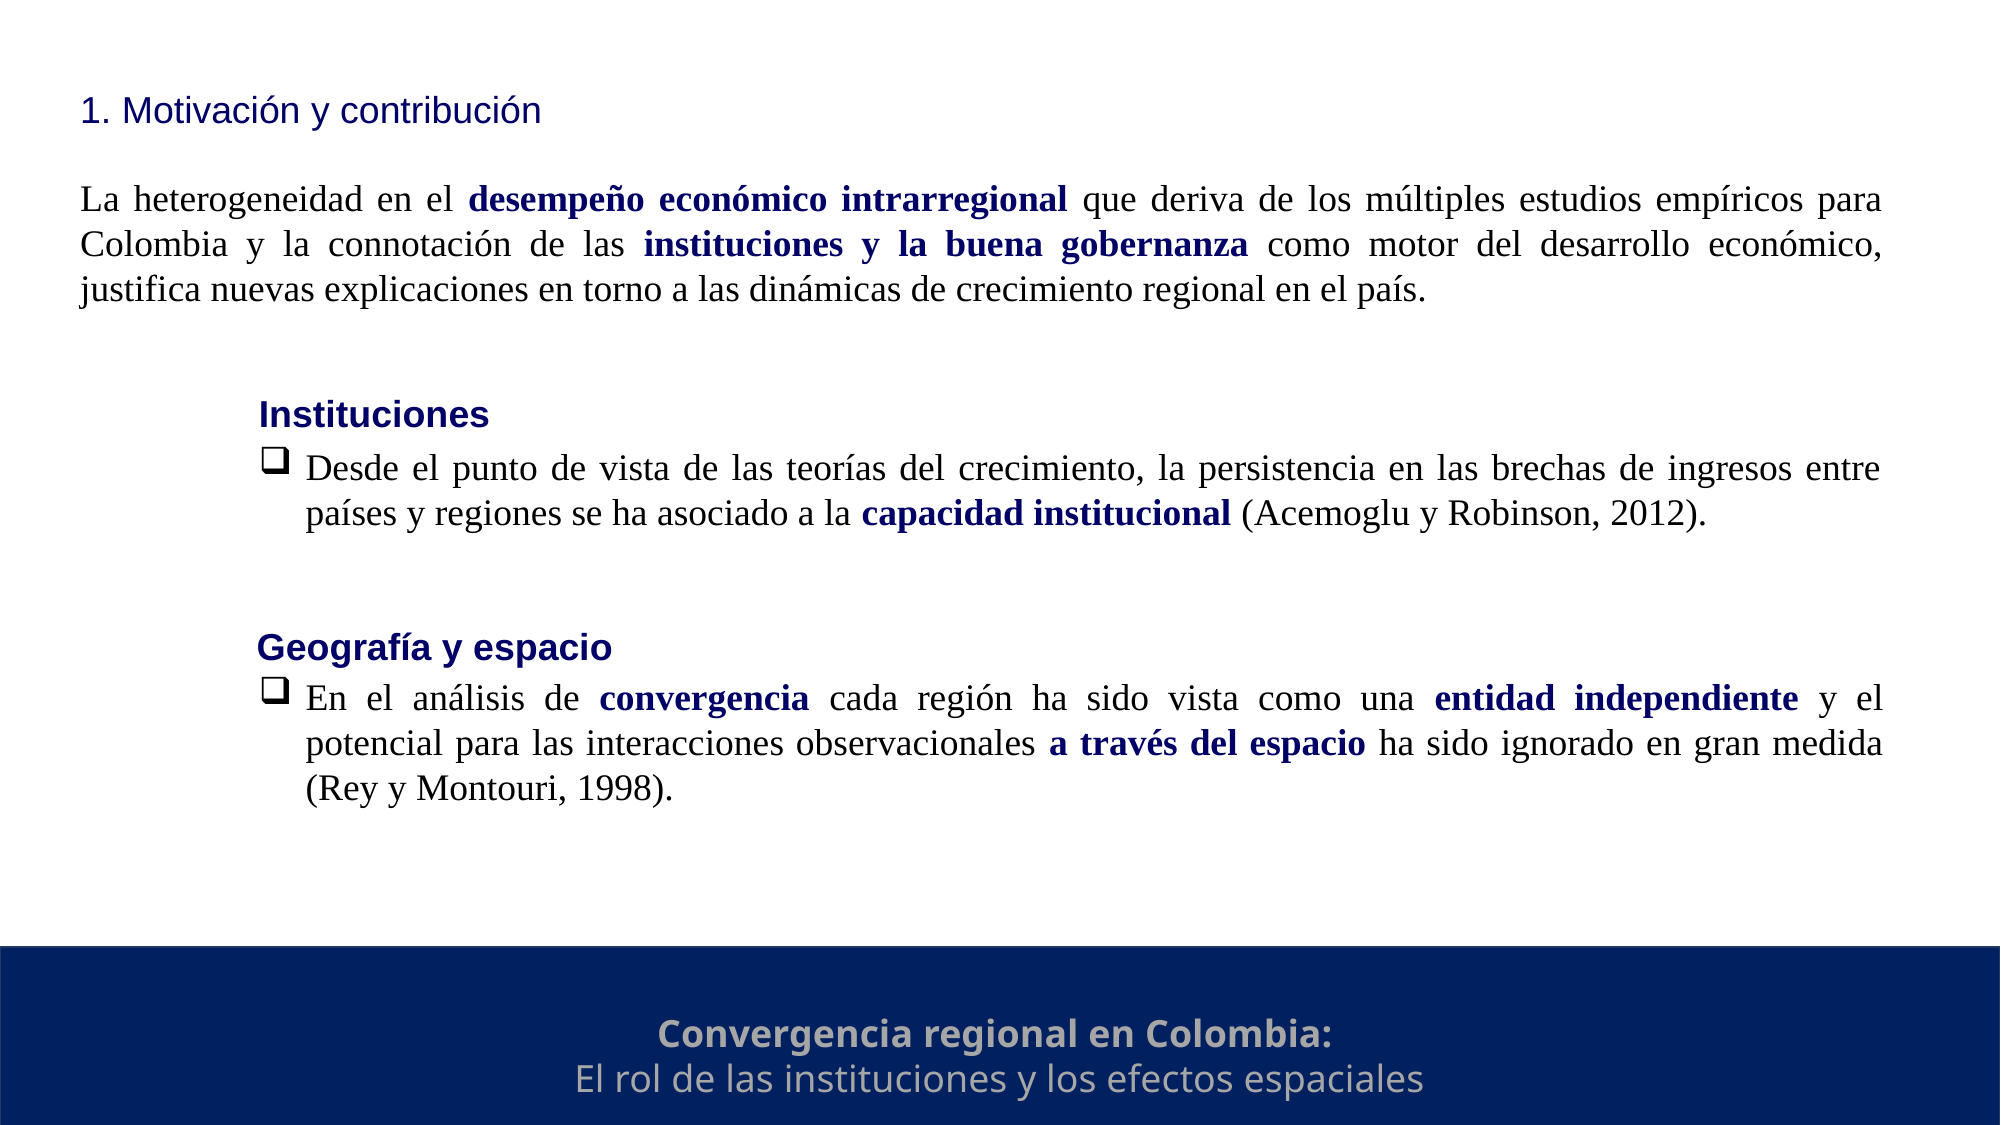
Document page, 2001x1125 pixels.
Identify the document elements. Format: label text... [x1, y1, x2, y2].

text_box La heterogeneidad en el desempeño económico intrarregional que deriva de los múltiples estudios empíricos para Colombia y la connotación de las instituciones y la buena gobernanza como motor del desarrollo económico, justifica nuevas explicaciones en torno a las dinámicas de crecimiento regional en el país. [65, 166, 1899, 317]
text_box Convergencia regional en Colombia: El rol de las instituciones y los efectos espaciales [283, 1002, 1717, 1108]
text_box [0, 946, 2000, 1125]
text_box En el análisis de convergencia cada región ha sido vista como una entidad independiente y el potencial para las interacciones observacionales a través del espacio ha sido ignorado en gran medida (Rey y Montouri, 1998). [244, 665, 1899, 816]
text_box Geografía y espacio [241, 615, 1378, 676]
text_box 1. Motivación y contribución [65, 79, 1201, 139]
text_box Instituciones [244, 382, 1380, 443]
text_box Desde el punto de vista de las teorías del crecimiento, la persistencia en las brechas de ingresos entre países y regiones se ha asociado a la capacidad institucional (Acemoglu y Robinson, 2012). [244, 435, 1899, 541]
